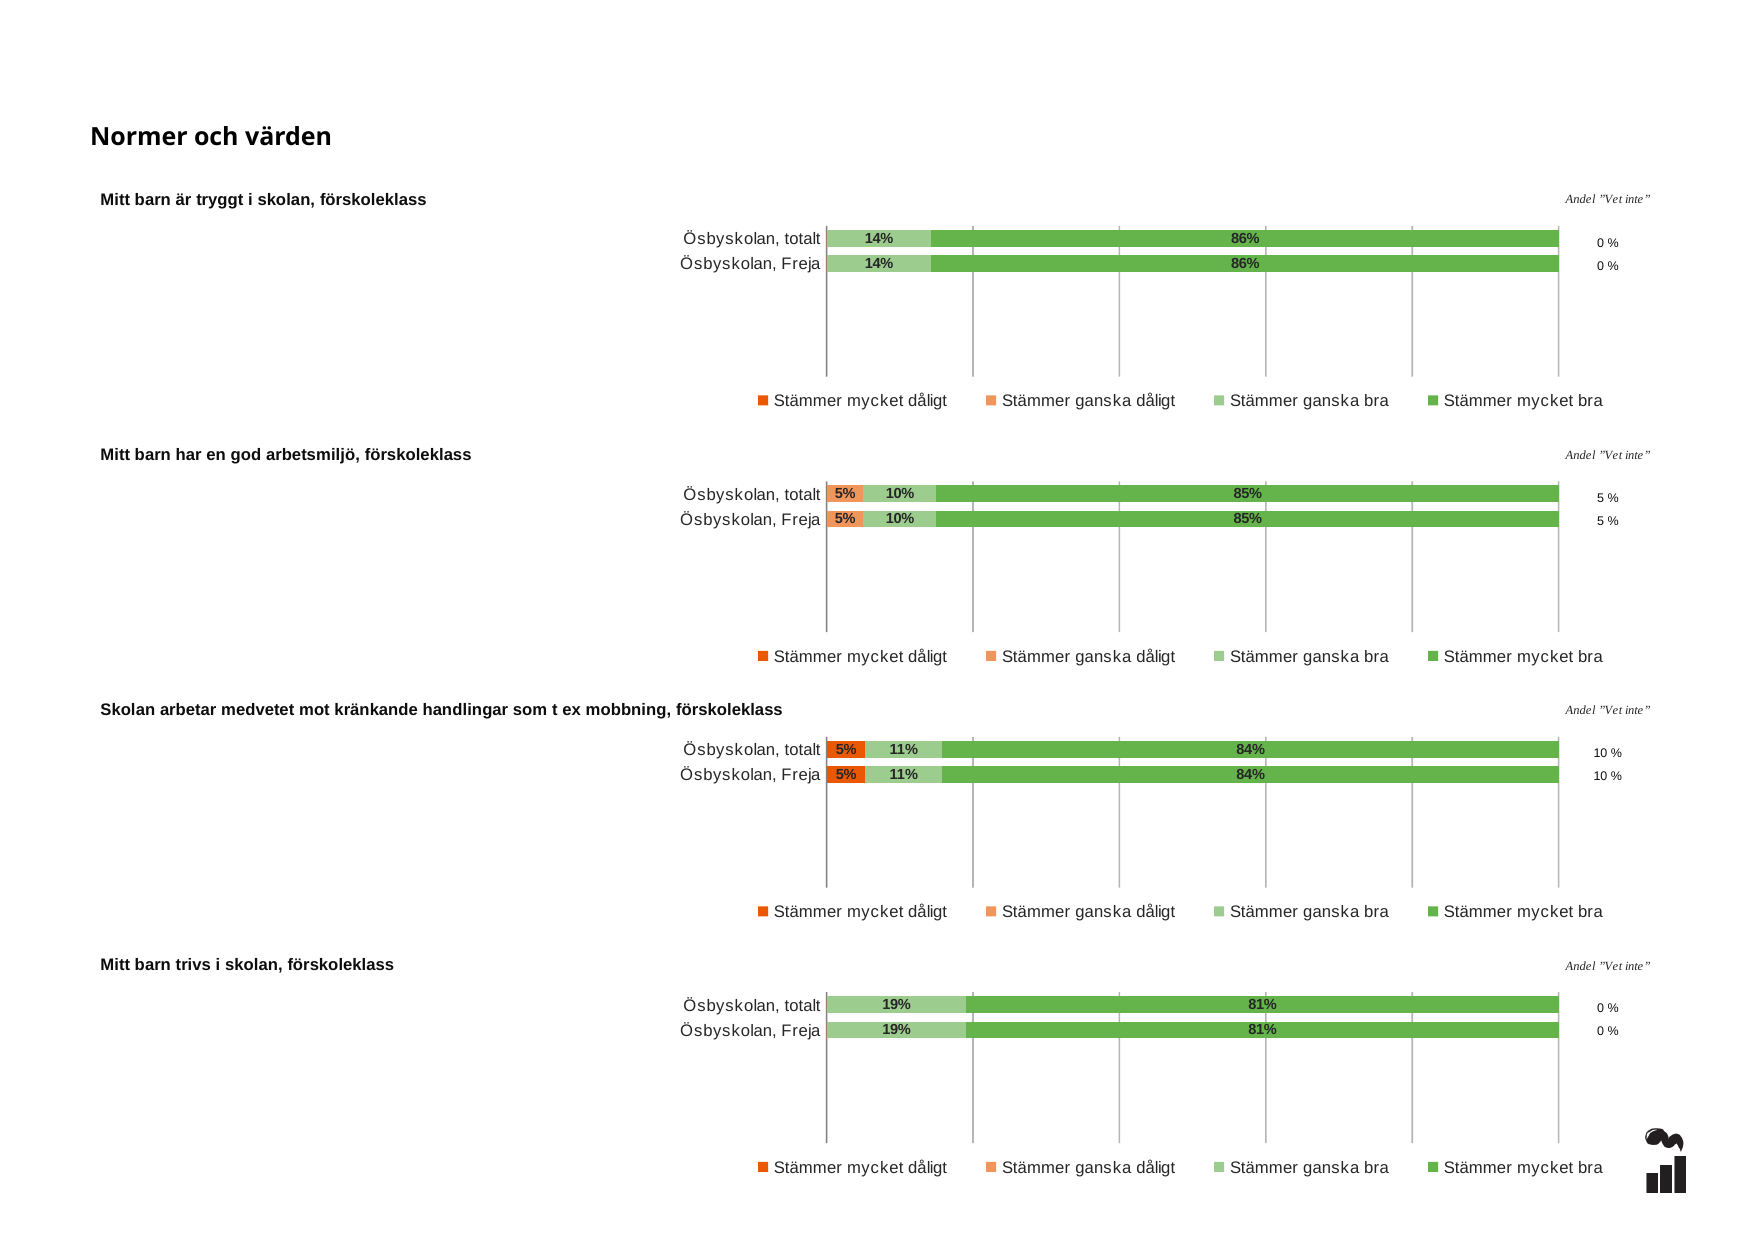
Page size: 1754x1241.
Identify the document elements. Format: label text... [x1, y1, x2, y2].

chart [75, 185, 1669, 424]
chart [75, 440, 1669, 679]
text_box Normer och värden [75, 113, 819, 158]
chart [75, 951, 1669, 1190]
chart [75, 696, 1669, 935]
